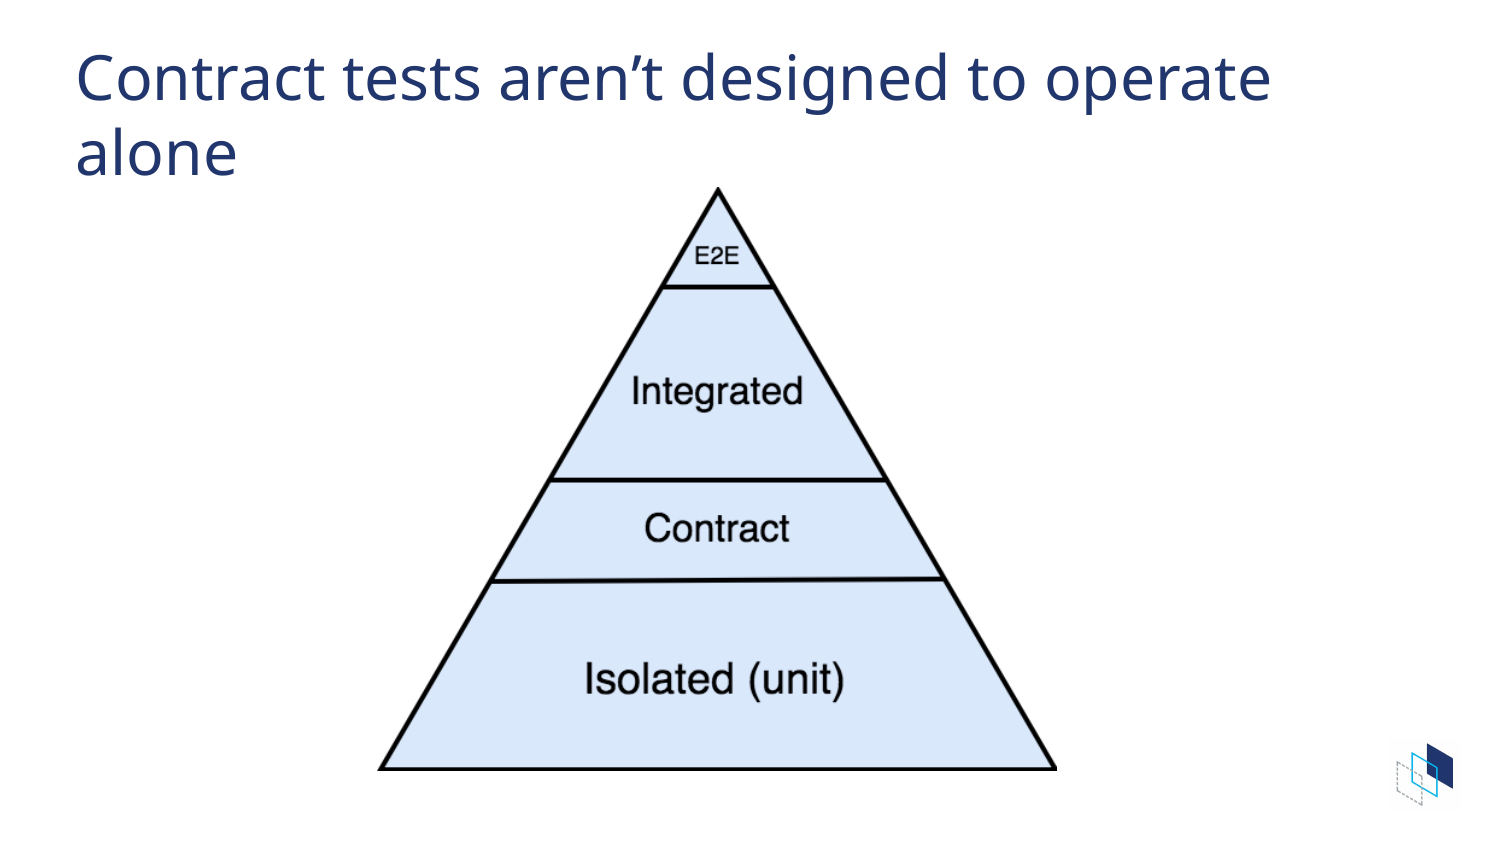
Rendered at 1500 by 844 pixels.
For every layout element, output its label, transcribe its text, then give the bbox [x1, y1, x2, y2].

picture [377, 187, 1057, 771]
title Contract tests aren’t designed to operate alone [60, 9, 1374, 217]
picture [1388, 738, 1461, 812]
